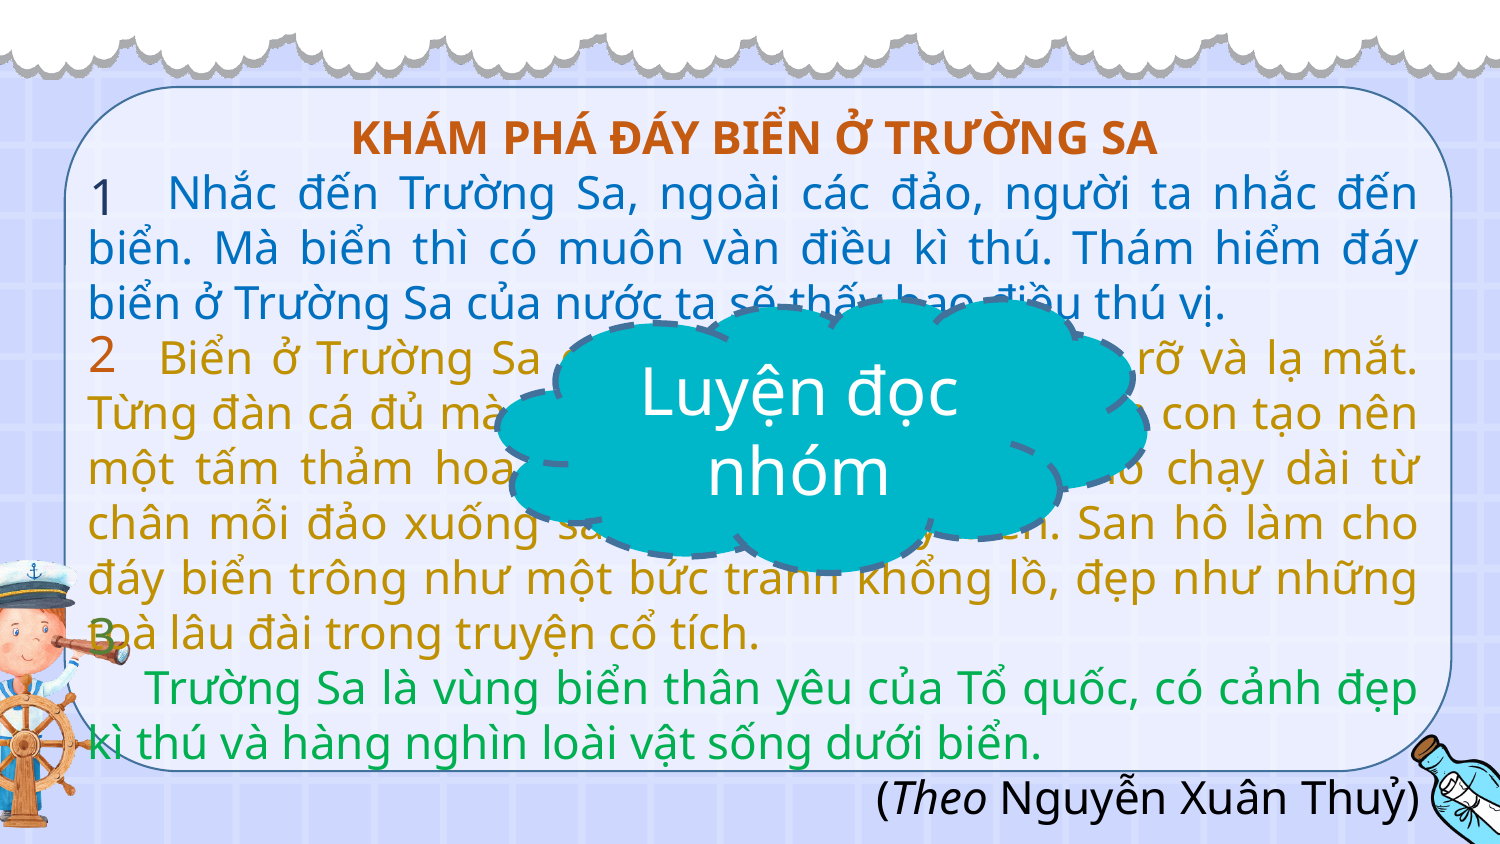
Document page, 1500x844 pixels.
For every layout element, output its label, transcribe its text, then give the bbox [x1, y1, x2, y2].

picture [0, 0, 1500, 844]
text_box Luyện đọc nhóm [497, 299, 1148, 573]
text_box 1 [74, 158, 140, 233]
text_box 2 [73, 315, 138, 391]
text_box KHÁM PHÁ ĐÁY BIỂN Ở TRƯỜNG SA Nhắc đến Trường Sa, ngoài các đảo, người ta nhắc đến biển. Mà biển thì có muôn vàn điều kì thú. Thám hiểm đáy biển ở Trường Sa của nước ta sẽ thấy bao điều thú vị. Biển ở Trường Sa có những loài cá đẹp rực rỡ và lạ mắt. Từng đàn cá đủ màu sắc, dày đặc đến hàng trăm con tạo nên một tấm thảm hoa di động. Những vỉa san hô chạy dài từ chân mỗi đảo xuống sâu dần dưới đáy biển. San hô làm cho đáy biển trông như một bức tranh khổng lồ, đẹp như những toà lâu đài trong truyện cổ tích. Trường Sa là vùng biển thân yêu của Tổ quốc, có cảnh đẹp kì thú và hàng nghìn loài vật sống dưới biển. (Theo Nguyễn Xuân Thuỷ) [72, 101, 1436, 844]
